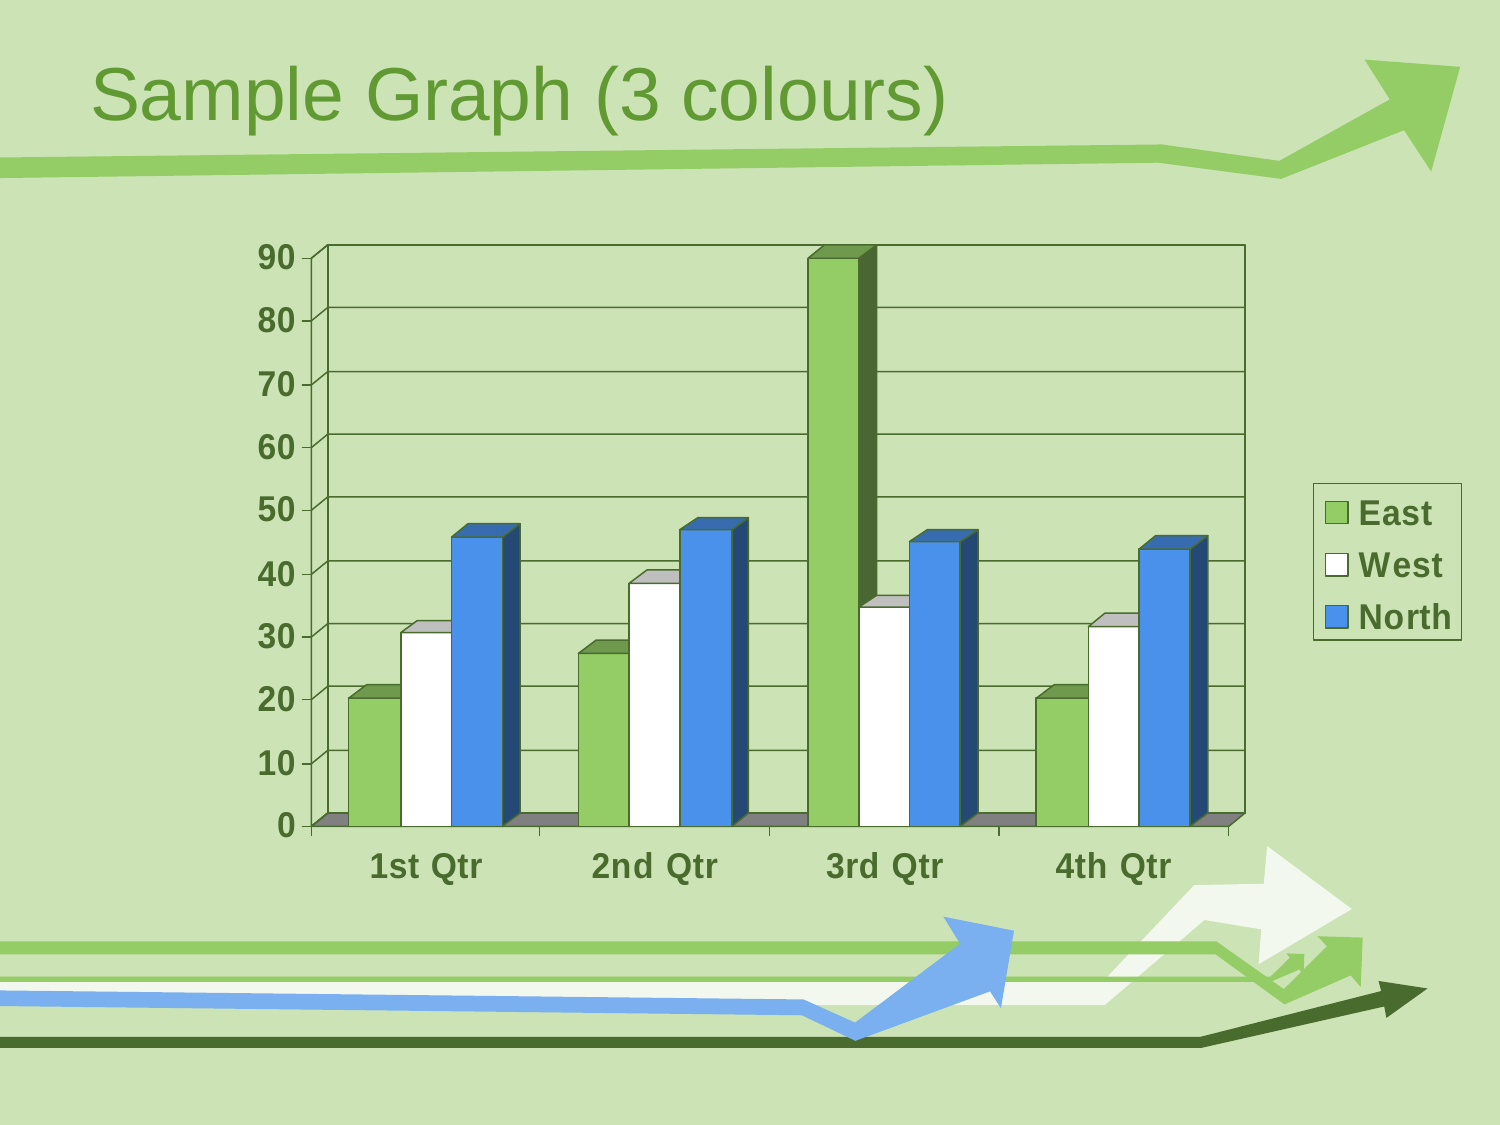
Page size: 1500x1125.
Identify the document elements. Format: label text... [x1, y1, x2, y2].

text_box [177, 201, 1477, 924]
title Sample Graph (3 colours) [75, 42, 1436, 138]
